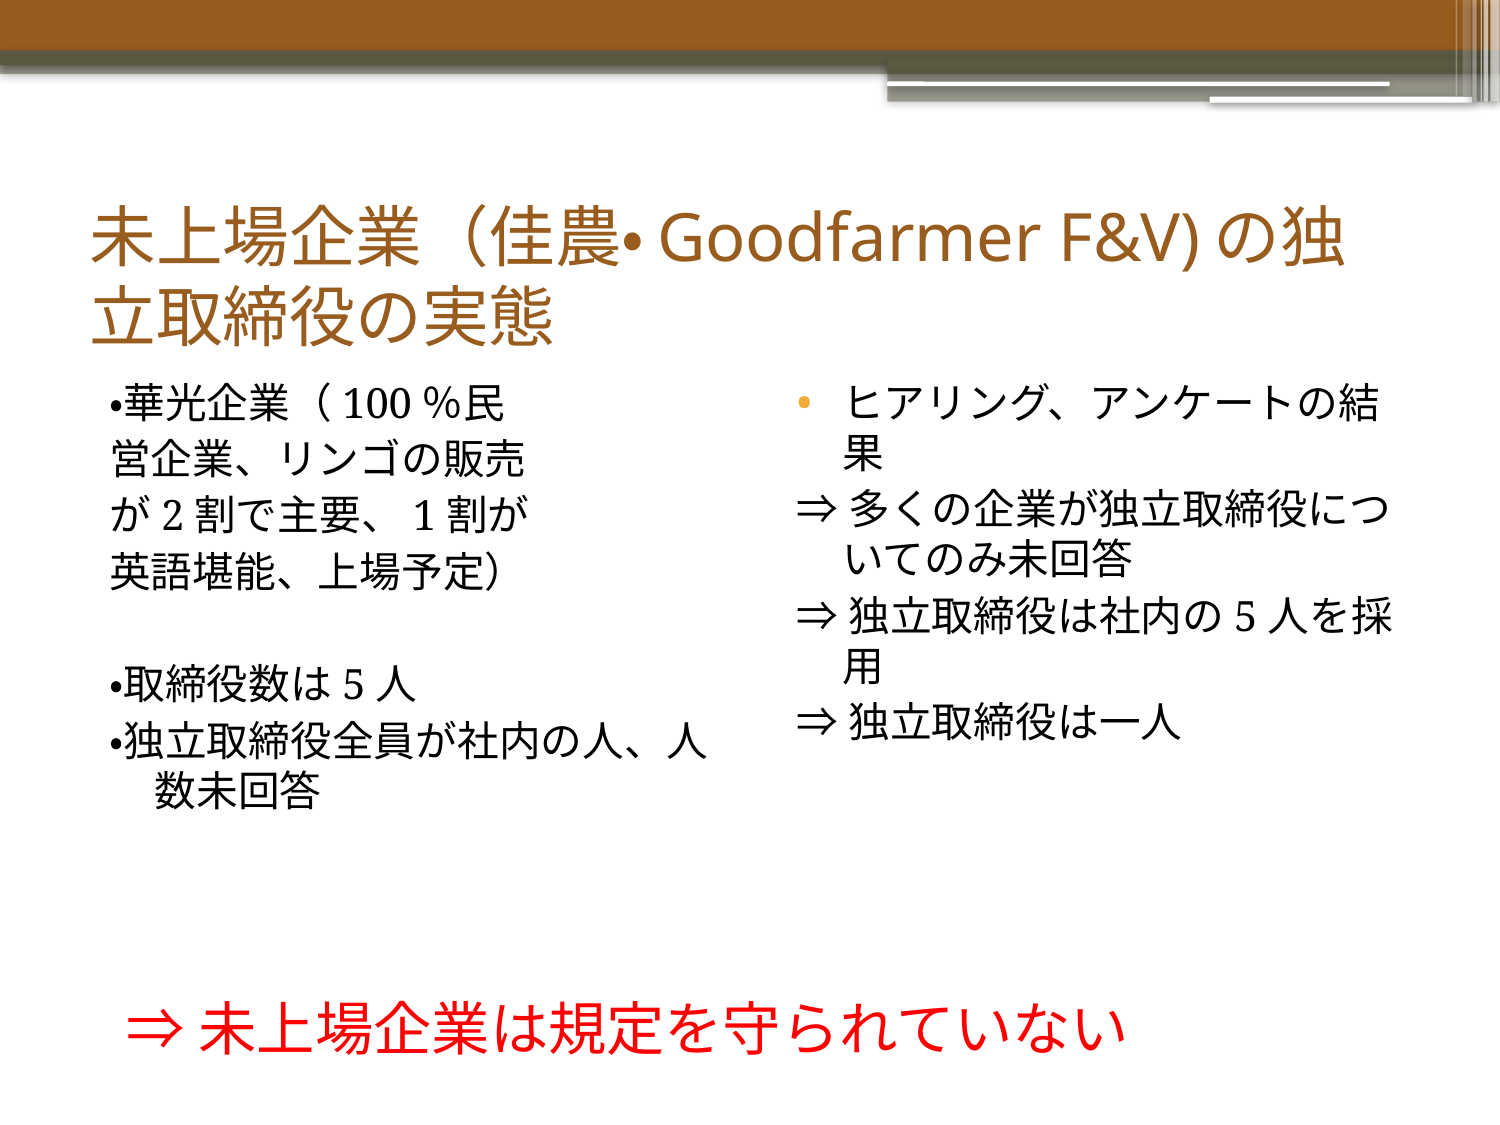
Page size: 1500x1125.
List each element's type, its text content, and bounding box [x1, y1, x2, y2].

list ヒアリング、アンケートの結果 ⇒多くの企業が独立取締役についてのみ未回答 ⇒独立取締役は社内の5人を採用 ⇒独立取締役は一人 [762, 368, 1425, 1112]
title 未上場企業（佳農・Goodfarmer F&V)の独立取締役の実態 [75, 187, 1425, 363]
list ・華光企業（100％民 営企業、リンゴの販売 が2割で主要、1割が 英語堪能、上場予定） ・取締役数は5人 ・独立取締役全員が社内の人、人数未回答 [75, 368, 738, 1112]
list ⇒未上場企業は規定を守られていない [93, 984, 1301, 1079]
